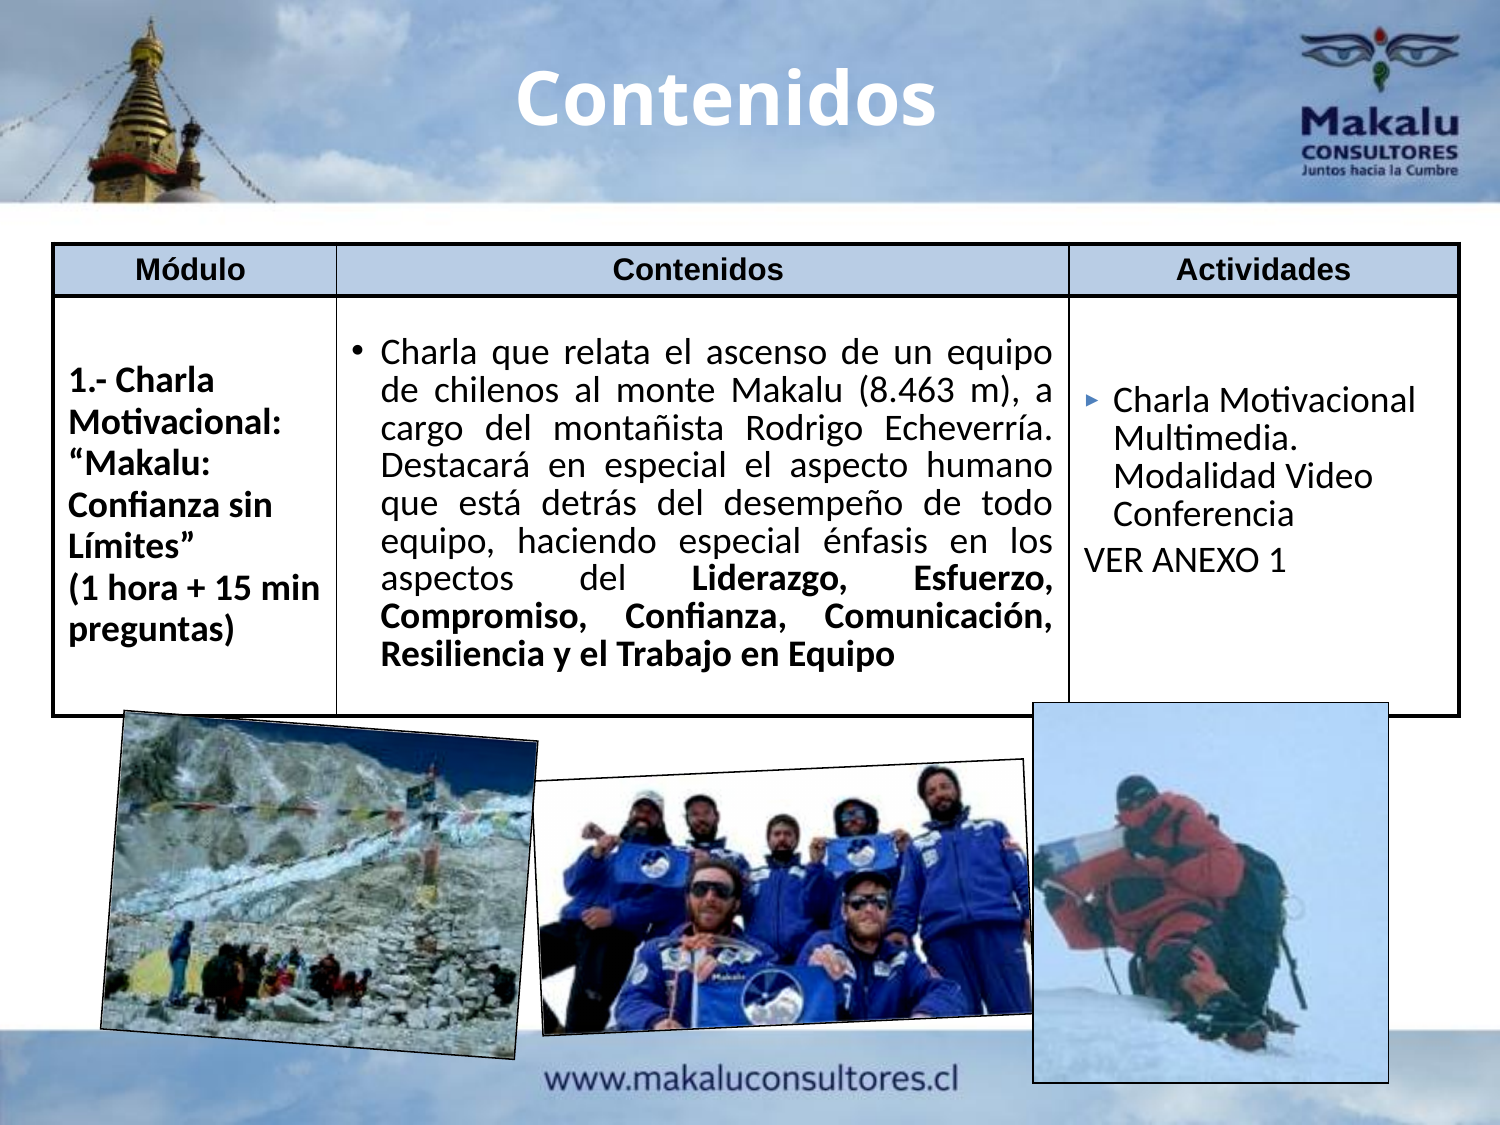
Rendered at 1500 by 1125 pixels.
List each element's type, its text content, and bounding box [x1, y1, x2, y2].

picture [0, 0, 1500, 1125]
table_header Actividades [1070, 246, 1457, 294]
text_box Contenidos [218, 42, 1235, 148]
table_header Contenidos [337, 246, 1068, 294]
table_cell 1.- Charla Motivacional: “Makalu: Confianza sin Límites” (1 hora + 15 min preguntas) [55, 298, 336, 714]
table_cell Charla Motivacional Multimedia. Modalidad Video Conferencia VER ANEXO 1 [1070, 298, 1457, 714]
table_header Módulo [55, 246, 336, 294]
table_cell Charla que relata el ascenso de un equipo de chilenos al monte Makalu (8.463 m), a cargo del montañista Rodrigo Echeverría. Destacará en especial el aspecto humano que está detrás del desempeño de todo equipo, haciendo especial énfasis en los aspectos del Liderazgo, Esfuerzo, Compromiso, Confianza, Comunicación, Resiliencia y el Trabajo en Equipo [337, 298, 1068, 714]
